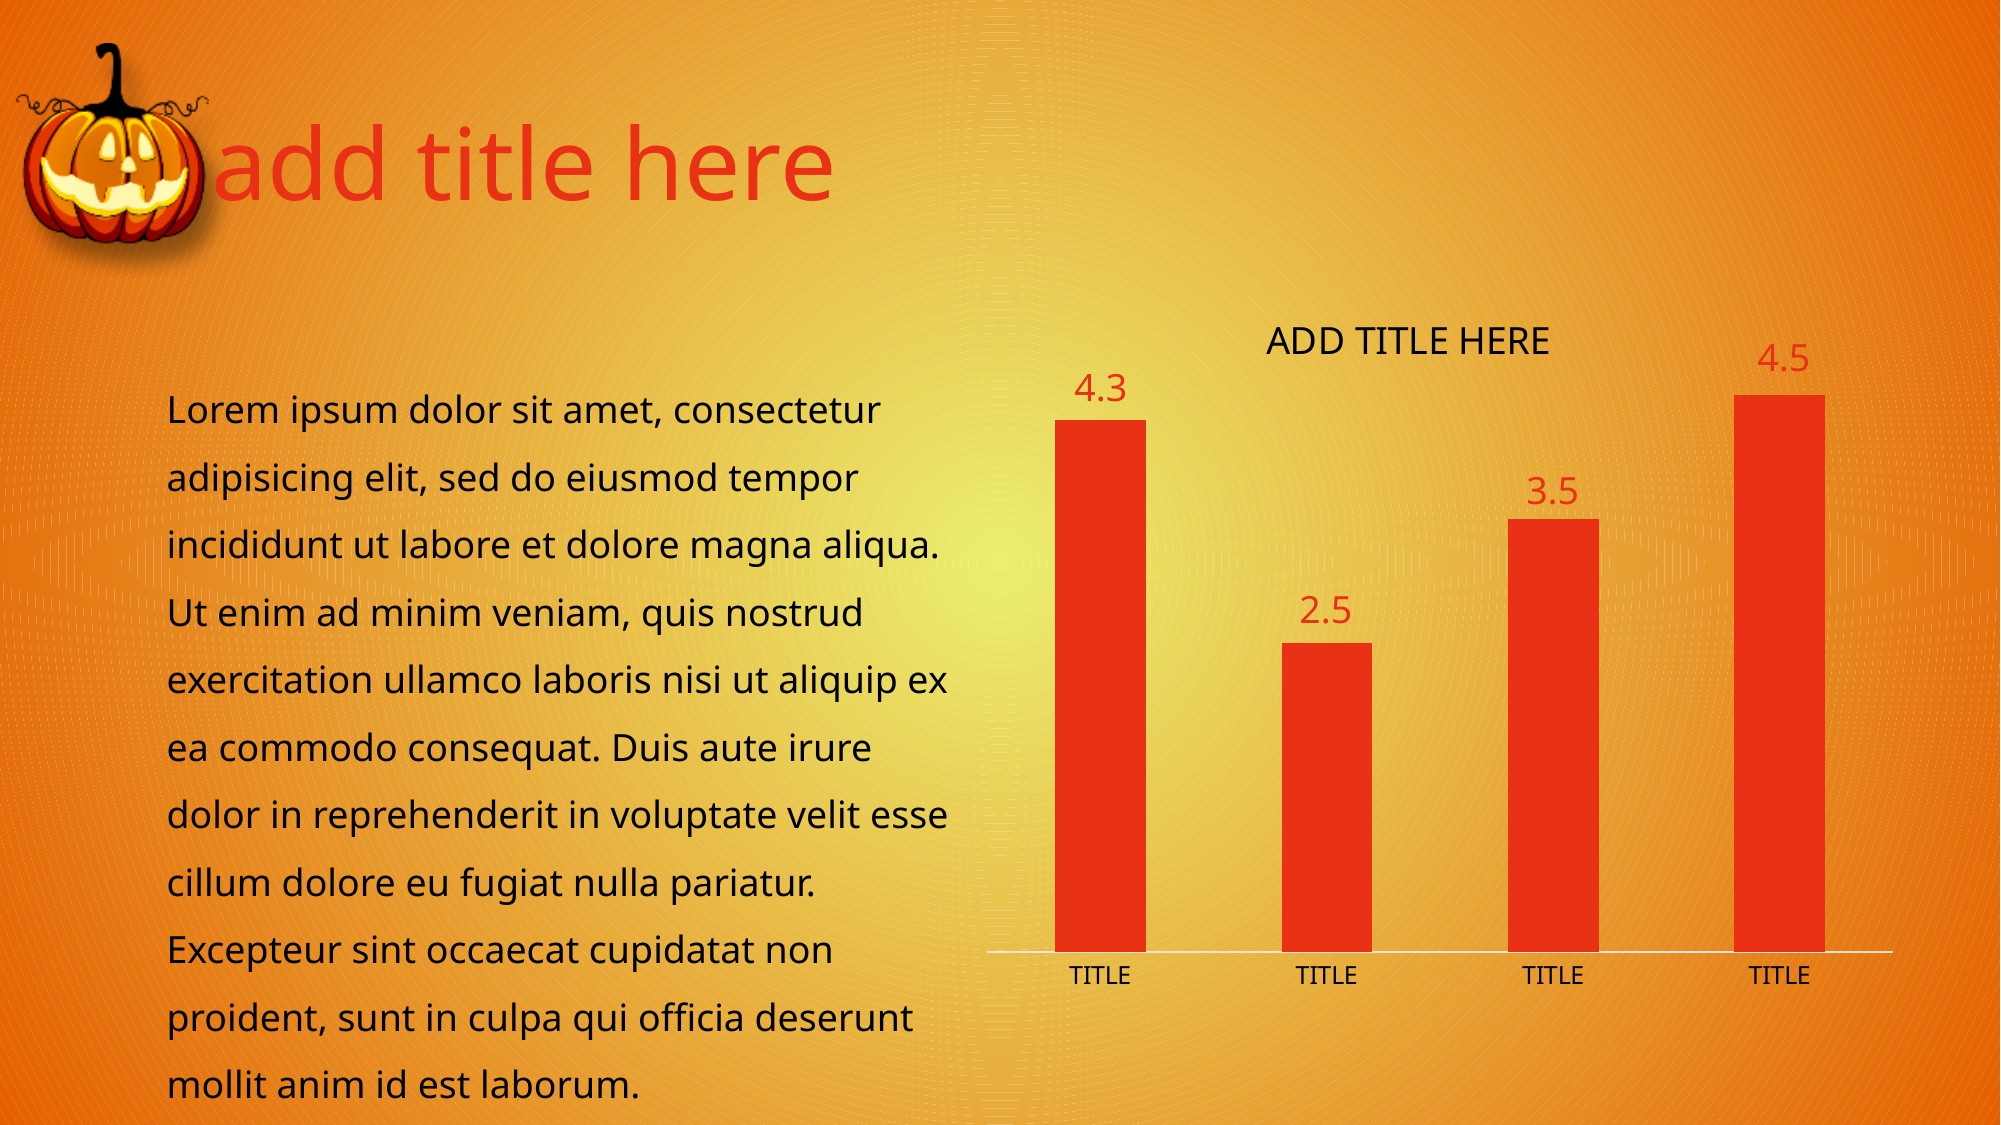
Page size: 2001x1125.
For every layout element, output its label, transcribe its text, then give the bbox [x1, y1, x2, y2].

title add title here [196, 59, 1863, 278]
text_box Lorem ipsum dolor sit amet, consectetur adipisicing elit, sed do eiusmod tempor incididunt ut labore et dolore magna aliqua. Ut enim ad minim veniam, quis nostrud exercitation ullamco laboris nisi ut aliquip ex ea commodo consequat. Duis aute irure dolor in reprehenderit in voluptate velit esse cillum dolore eu fugiat nulla pariatur. Excepteur sint occaecat cupidatat non proident, sunt in culpa qui officia deserunt mollit anim id est laborum. [151, 356, 987, 1114]
chart [986, 236, 1931, 1027]
picture [0, 43, 270, 278]
